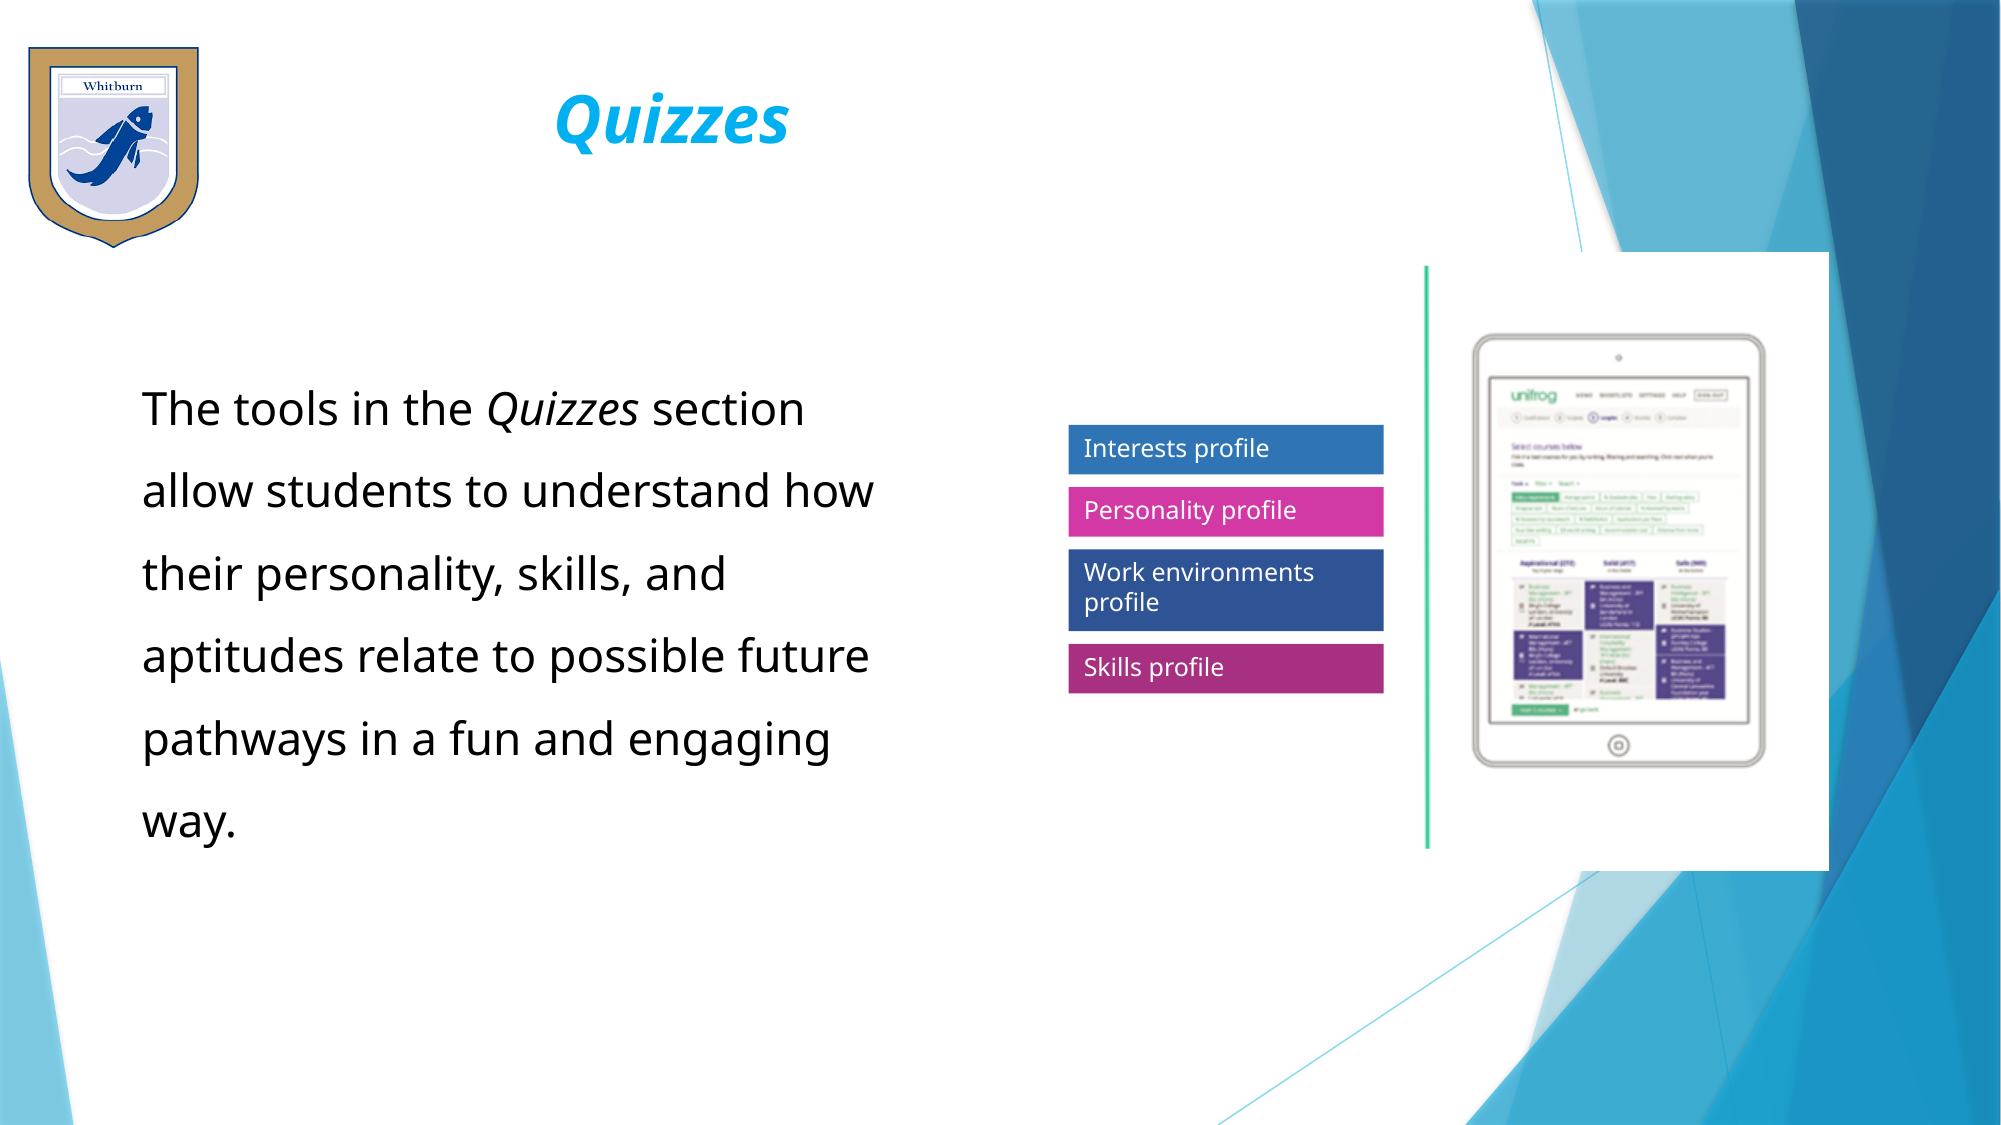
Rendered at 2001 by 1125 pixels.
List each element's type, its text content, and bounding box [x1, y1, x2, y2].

picture [1401, 252, 1829, 871]
text_box Skills profile [1068, 643, 1384, 694]
text_box The tools in the Quizzes section allow students to understand how their personality, skills, and aptitudes relate to possible future pathways in a fun and engaging way. [127, 344, 932, 855]
text_box Personality profile [1068, 487, 1384, 537]
text_box Interests profile [1068, 424, 1384, 475]
picture [0, 41, 228, 254]
text_box Work environments profile [1068, 549, 1384, 632]
text_box Quizzes [232, 68, 1402, 164]
